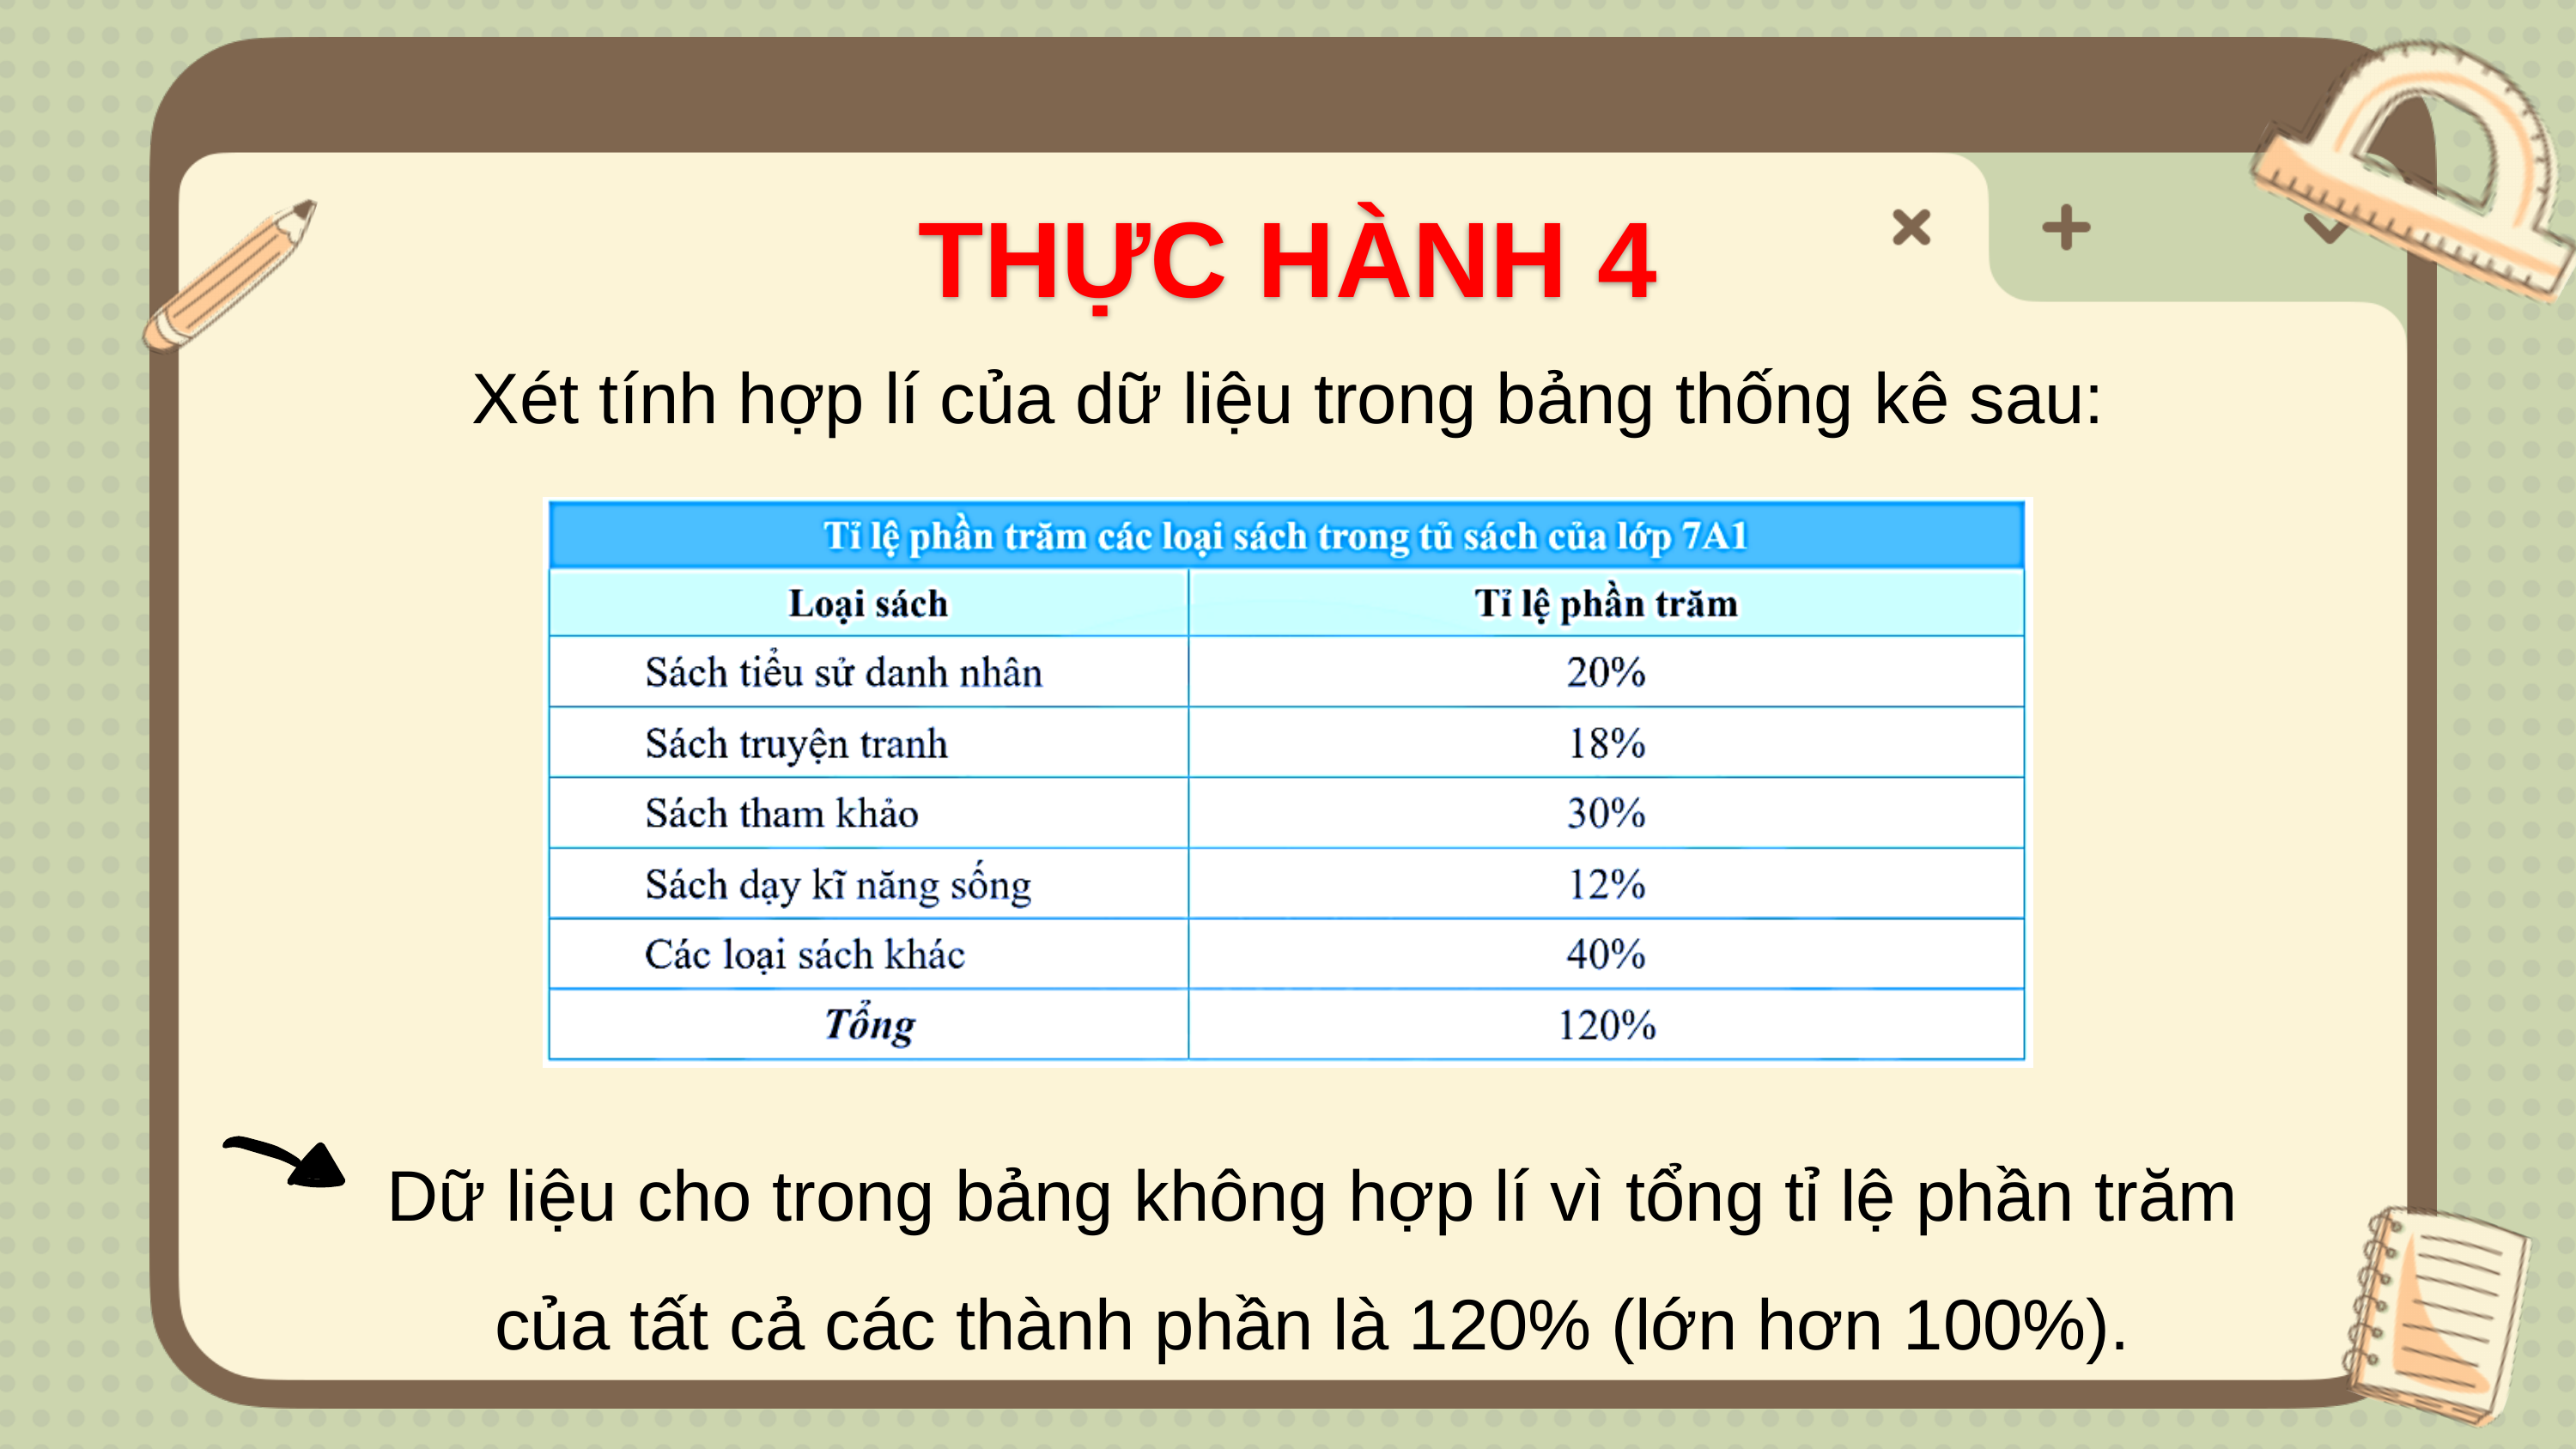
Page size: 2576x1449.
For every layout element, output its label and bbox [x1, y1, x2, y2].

text_box [242, 1107, 327, 1215]
picture [0, 0, 2576, 1449]
